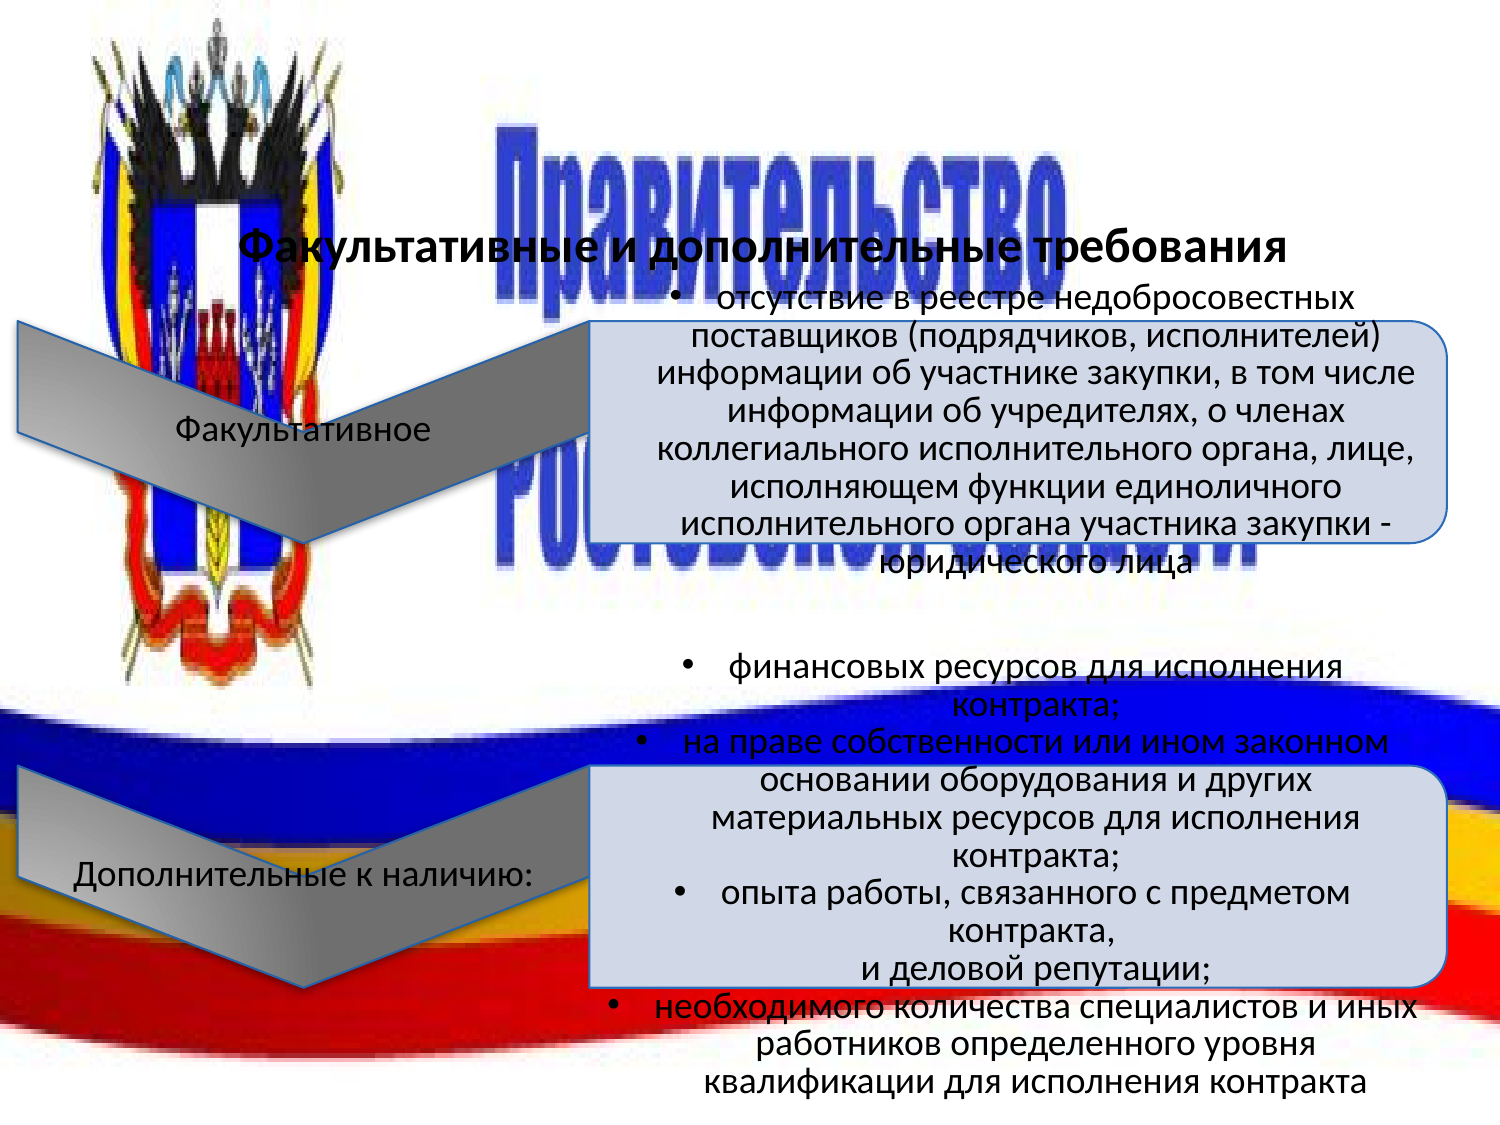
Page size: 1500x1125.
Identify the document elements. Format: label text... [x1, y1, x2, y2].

picture [0, 0, 1500, 1125]
title Факультативные и дополнительные требования [88, 149, 1439, 317]
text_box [17, 320, 1448, 989]
